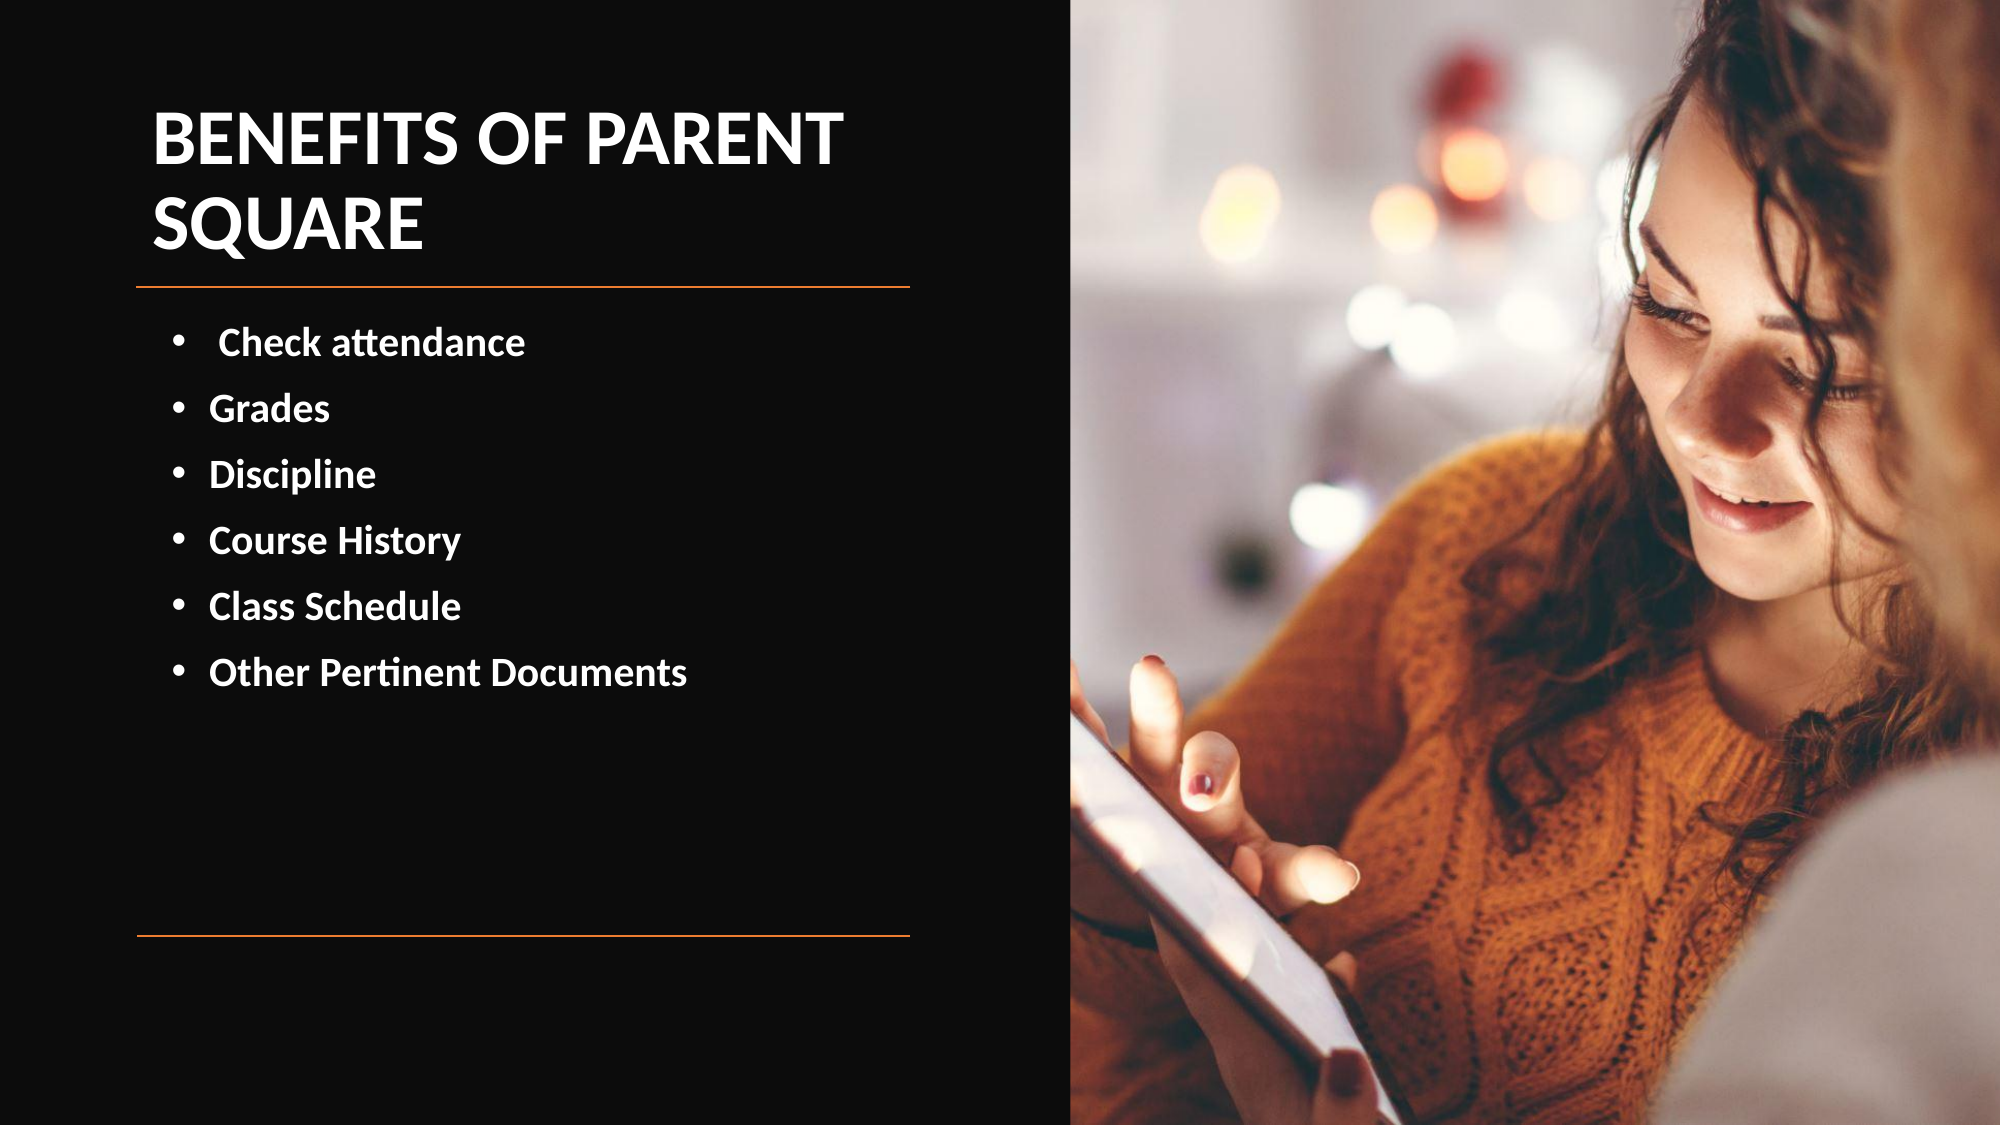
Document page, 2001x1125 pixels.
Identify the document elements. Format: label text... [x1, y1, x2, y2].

text_box [0, 0, 1068, 1125]
title BENEFITS OF PARENT SQUARE [137, 73, 910, 275]
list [1070, 0, 2000, 1125]
list Check attendance Grades Discipline Course History Class Schedule Other Pertinent Documents [147, 313, 900, 912]
